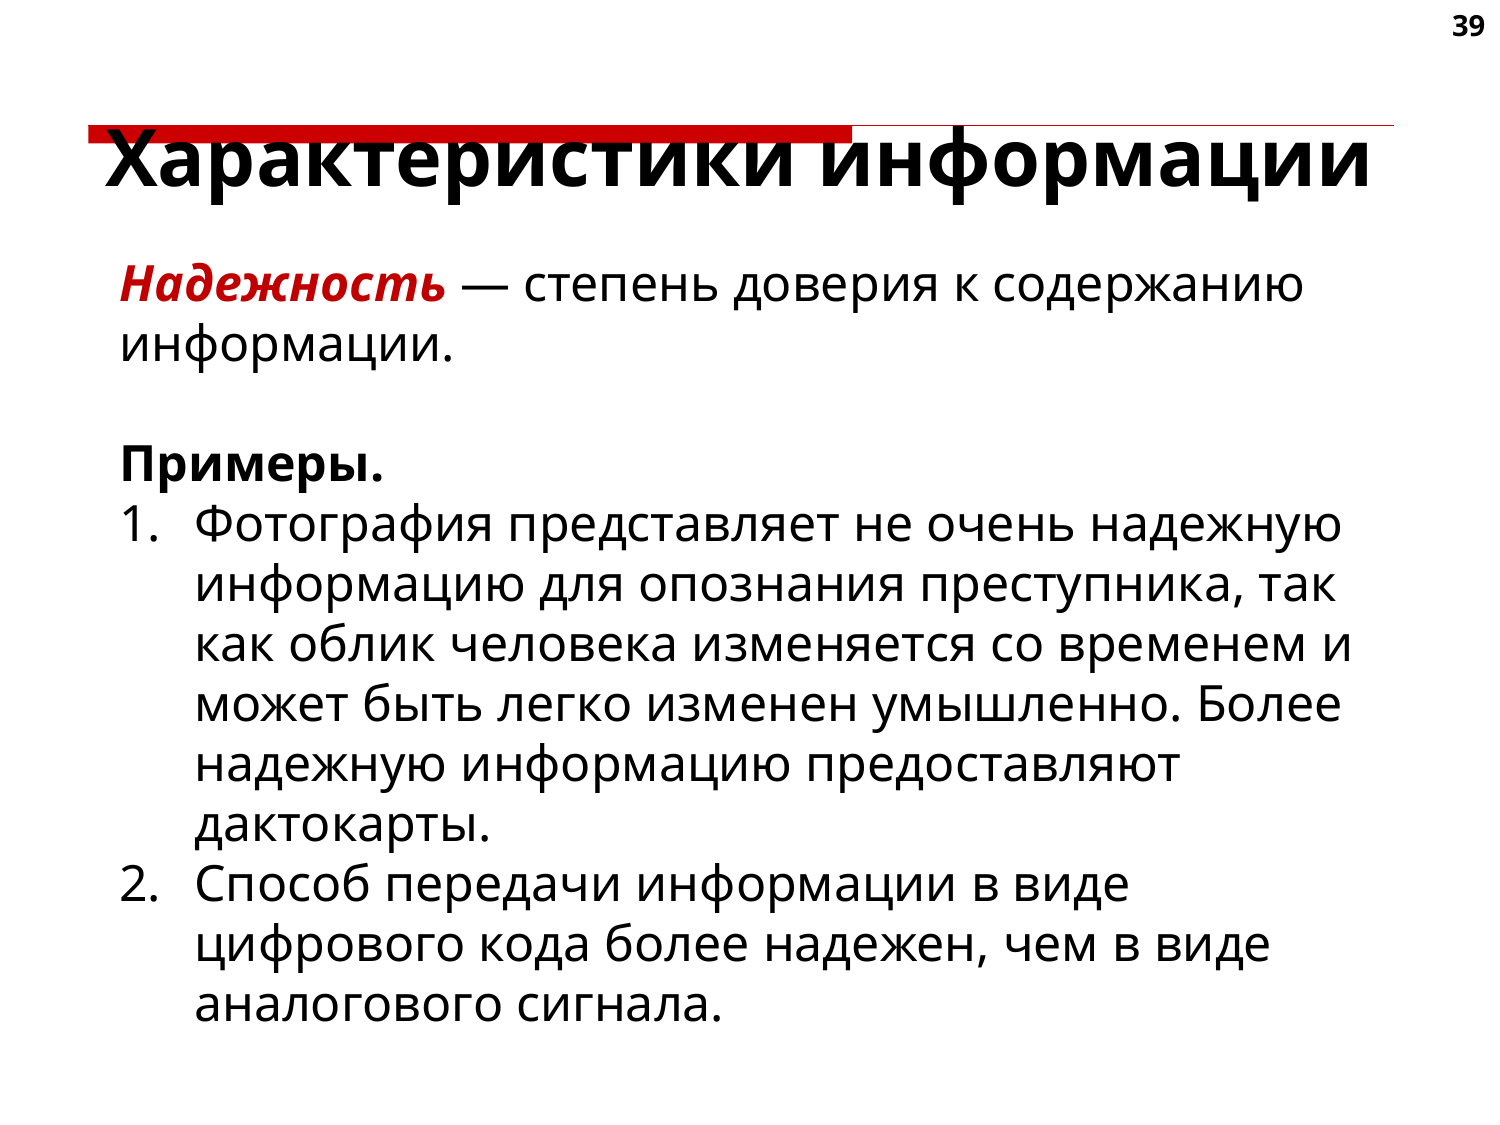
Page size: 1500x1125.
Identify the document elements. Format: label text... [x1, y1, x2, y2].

text_box Надежность — степень доверия к содержанию информации. Примеры. Фотография представляет не очень надежную информацию для опознания преступника, так как облик человека изменяется со временем и может быть легко изменен умышленно. Более надежную информацию предоставляют дактокарты. Способ передачи информации в виде цифрового кода более надежен, чем в виде аналогового сигнала. [104, 243, 1393, 1039]
title Характеристики информации [90, 14, 1403, 211]
slide_number 39 [1174, 0, 1500, 79]
